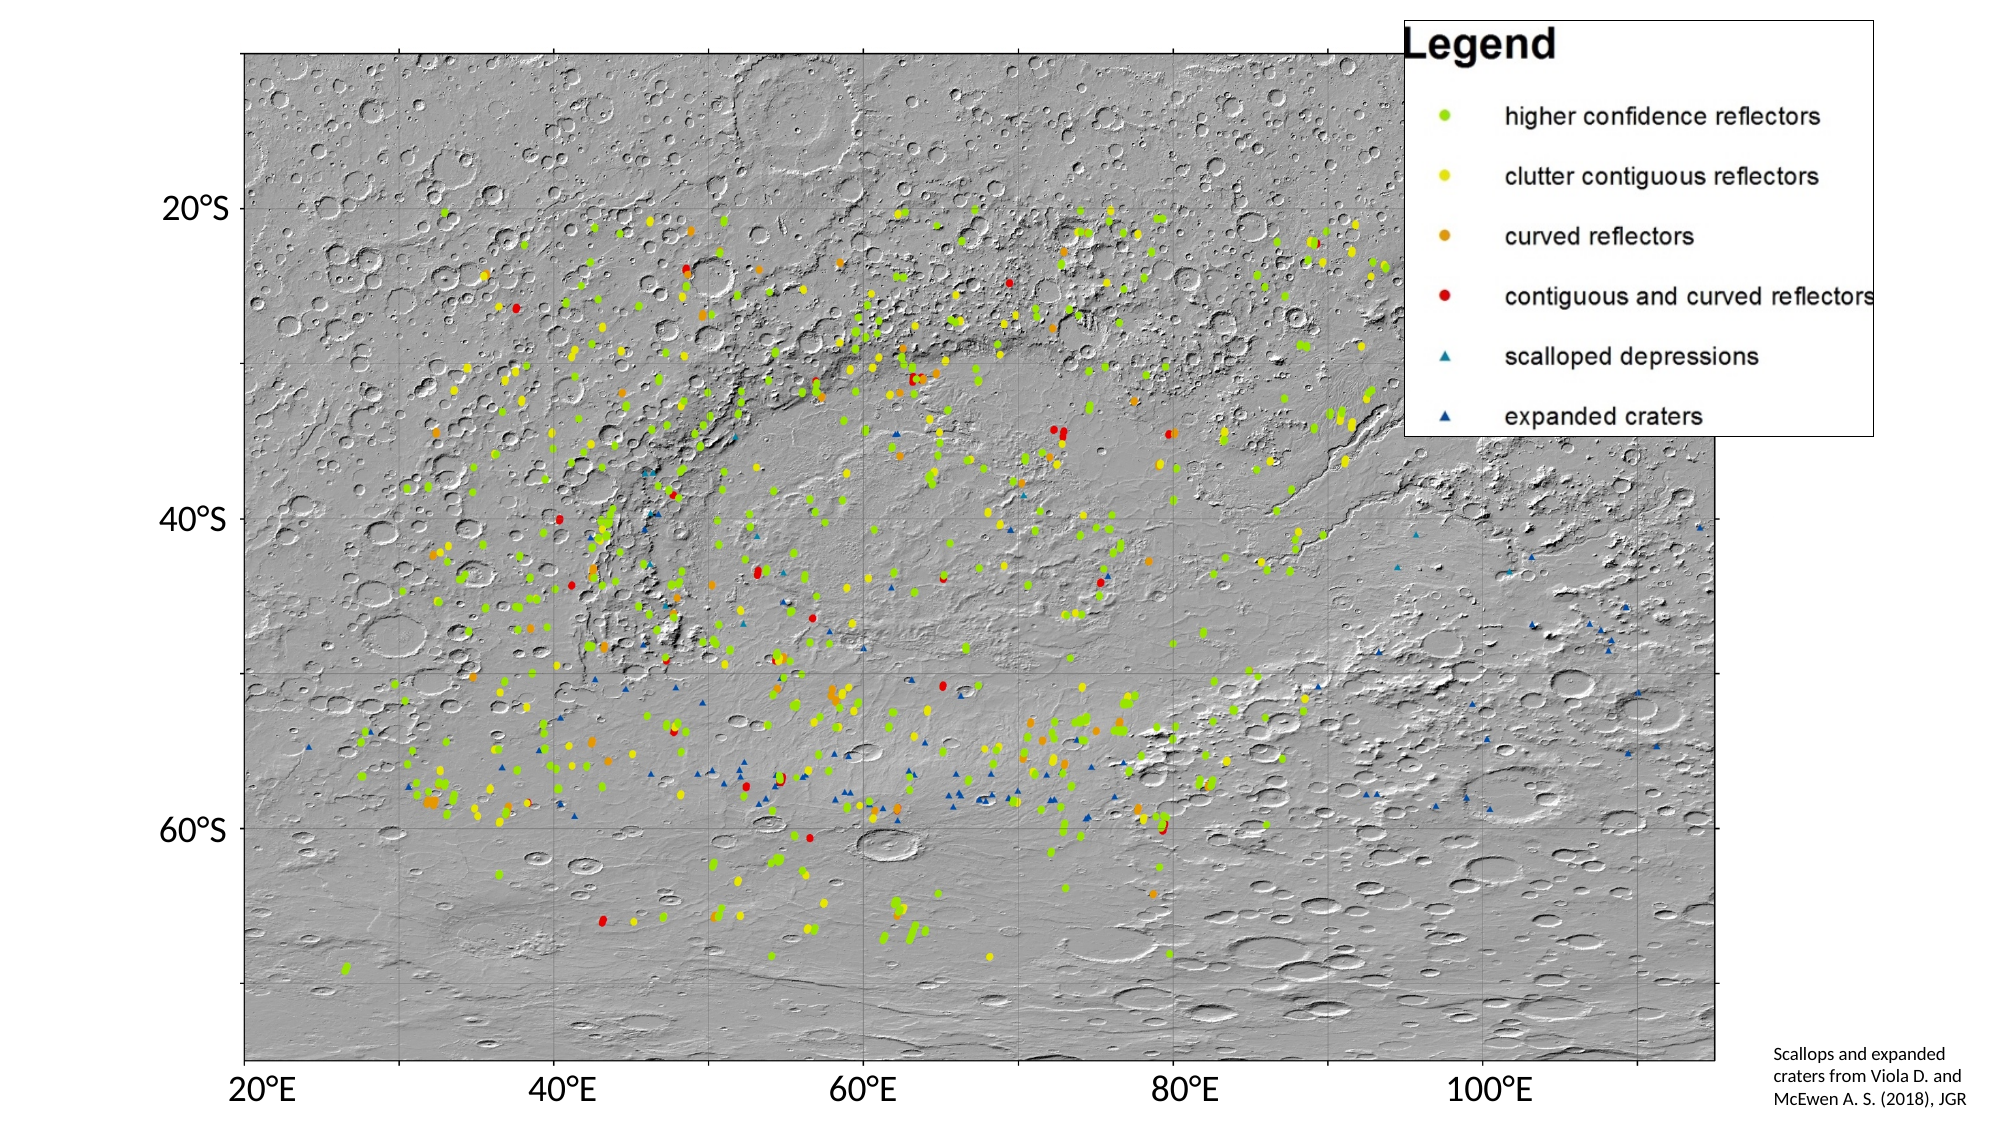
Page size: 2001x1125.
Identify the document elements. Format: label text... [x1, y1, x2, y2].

text_box 40°S [144, 486, 176, 547]
text_box Scallops and expanded craters from Viola D. and McEwen A. S. (2018), JGR [1782, 1034, 2000, 1117]
picture [1404, 20, 1874, 437]
text_box 60°S [144, 797, 176, 858]
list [176, 0, 1782, 1125]
text_box 20°S [146, 175, 176, 236]
